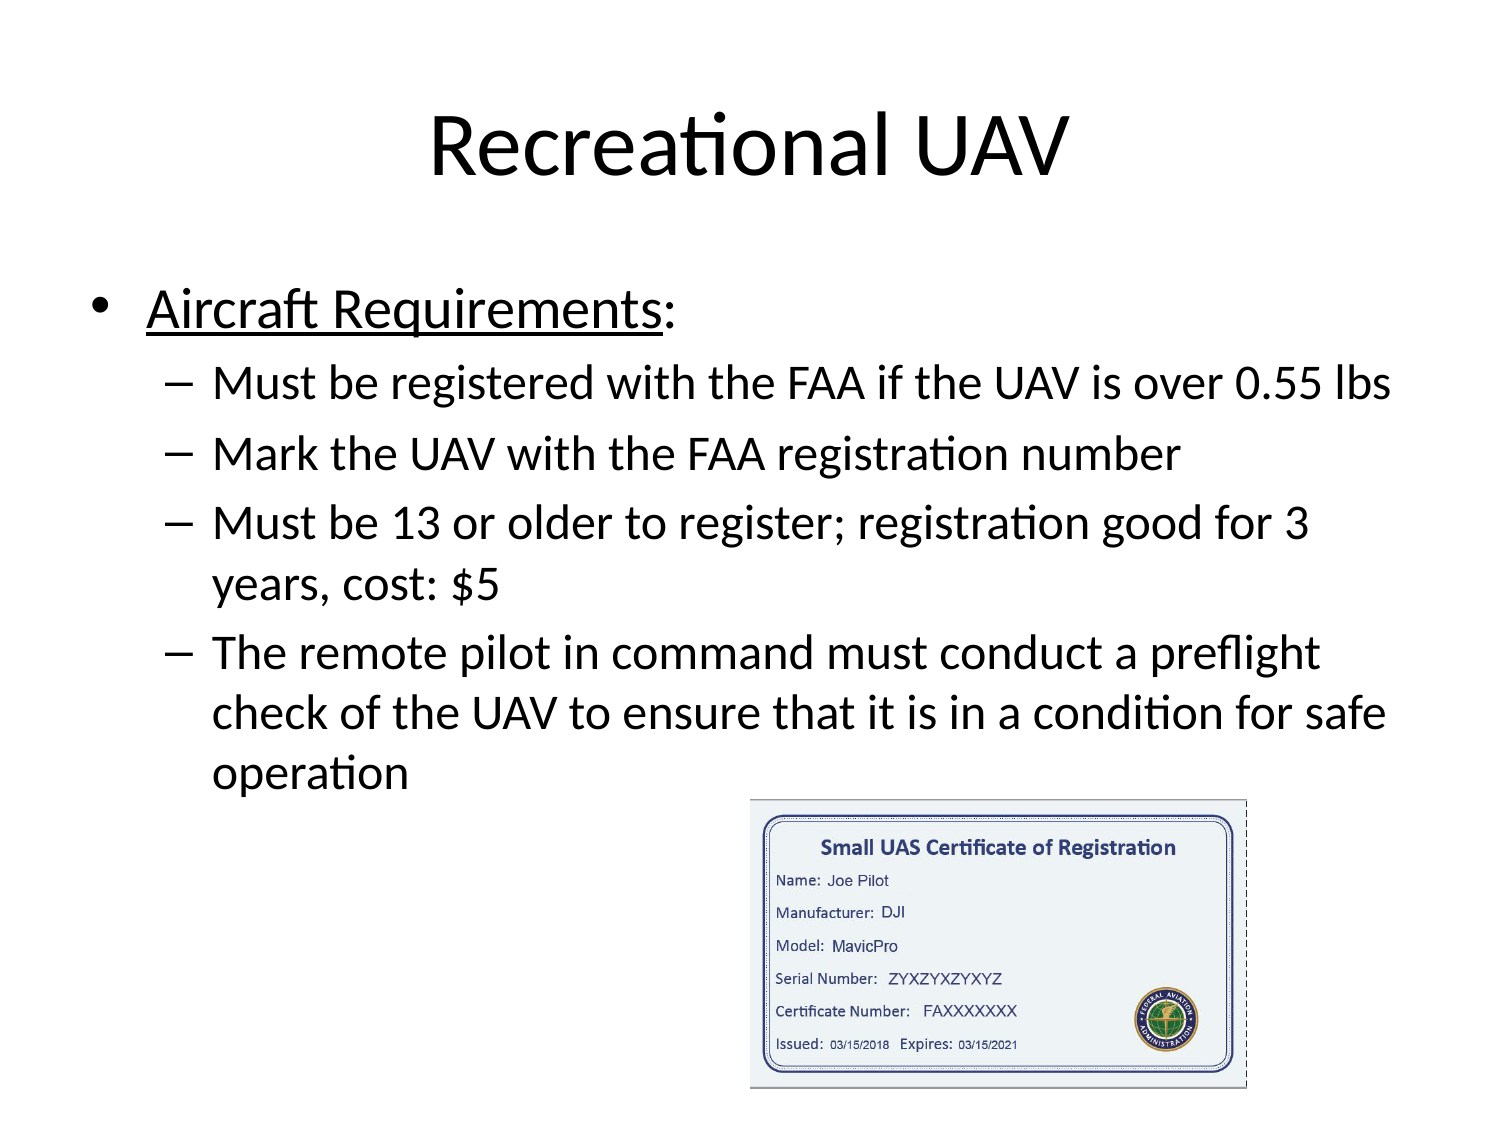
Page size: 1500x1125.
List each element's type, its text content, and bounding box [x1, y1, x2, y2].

title Recreational UAV [75, 45, 1425, 233]
list Aircraft Requirements: Must be registered with the FAA if the UAV is over 0.55 lbs Mark the UAV with the FAA registration number Must be 13 or older to register; registration good for 3 years, cost: $5 The remote pilot in command must conduct a preflight check of the UAV to ensure that it is in a condition for safe operation [75, 262, 1425, 1005]
picture [749, 799, 1248, 1089]
